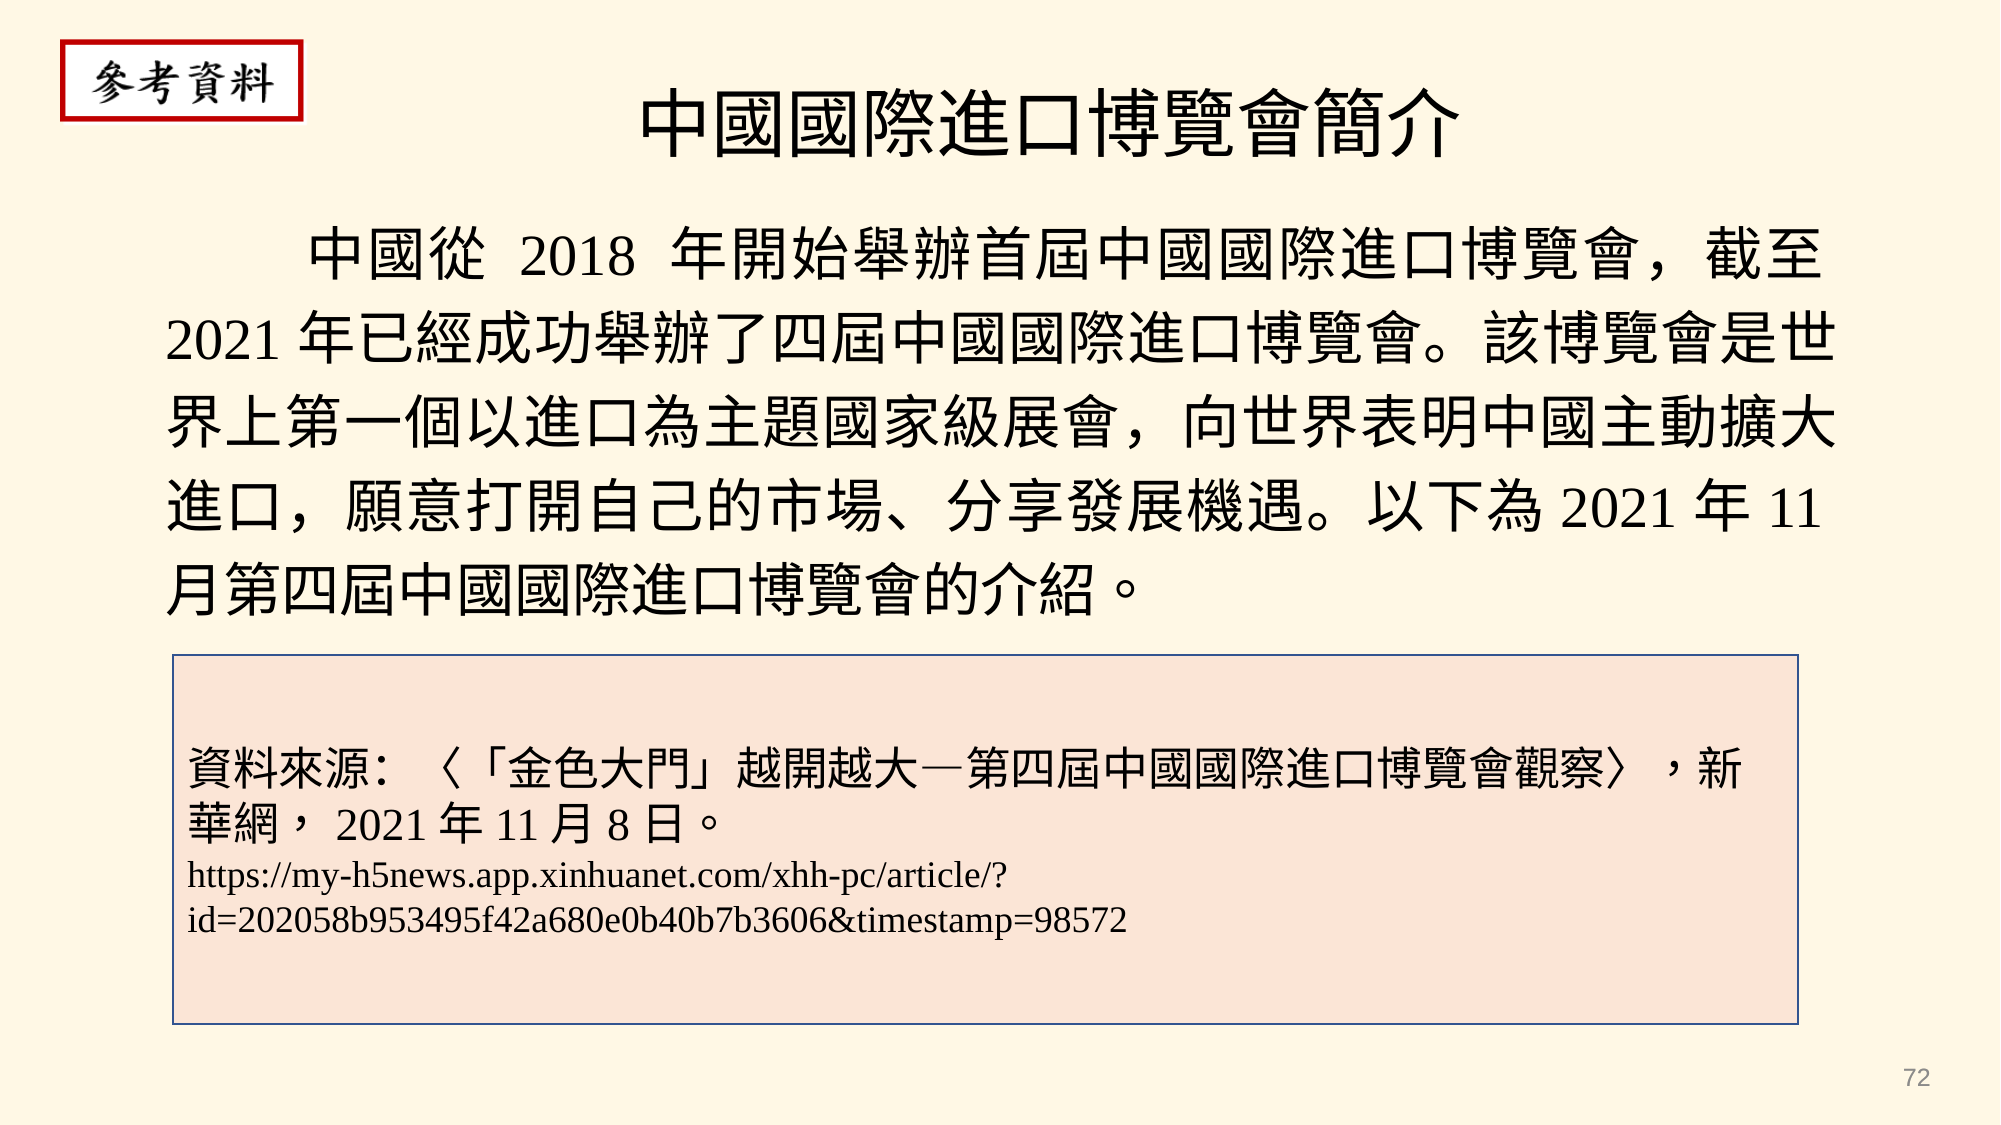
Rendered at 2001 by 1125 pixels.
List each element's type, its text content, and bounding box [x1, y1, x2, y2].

picture [60, 35, 309, 126]
text_box 中國從 2018 年開始舉辦首屆中國國際進口博覽會，截至2021年已經成功舉辦了四屆中國國際進口博覽會。該博覽會是世界上第一個以進口為主題國家級展會，向世界表明中國主動擴大進口，願意打開自己的市場、分享發展機遇。以下為2021年11月第四屆中國國際進口博覽會的介紹。 [150, 195, 1853, 631]
text_box 中國國際進口博覽會簡介 [622, 68, 1477, 174]
text_box 資料來源：〈「金色大門」越開越大—第四屆中國國際進口博覽會觀察〉，新華網，2021年11月8日。 https://my-h5news.app.xinhuanet.com/xhh-pc/article/?id=202058b953495f42a680e0b40b7b3606&timestamp=98572 [172, 654, 1799, 1025]
